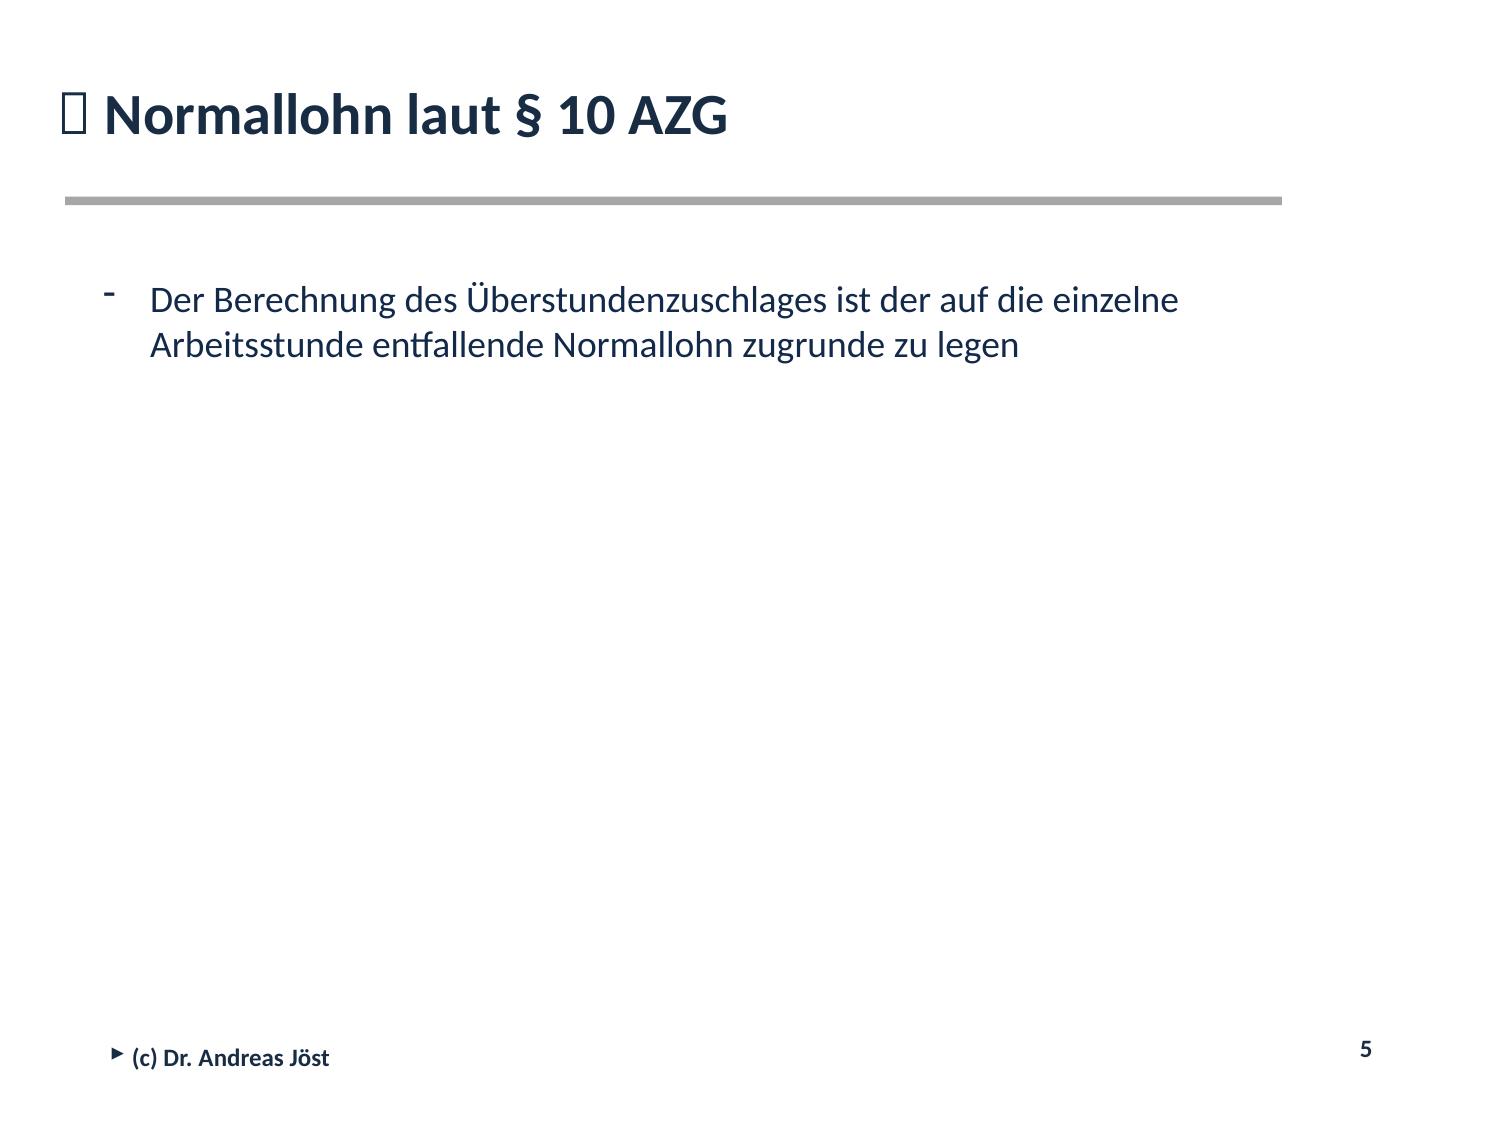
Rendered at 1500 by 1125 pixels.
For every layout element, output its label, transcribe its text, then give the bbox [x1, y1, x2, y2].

text_box Der Berechnung des Überstundenzuschlages ist der auf die einzelne Arbeitsstunde entfallende Normallohn zugrunde zu legen [88, 267, 1365, 372]
text_box (c) Dr. Andreas Jöst [0, 1019, 440, 1095]
text_box  Normallohn laut § 10 AZG [41, 48, 1329, 154]
slide_number 5 [1074, 1024, 1388, 1101]
